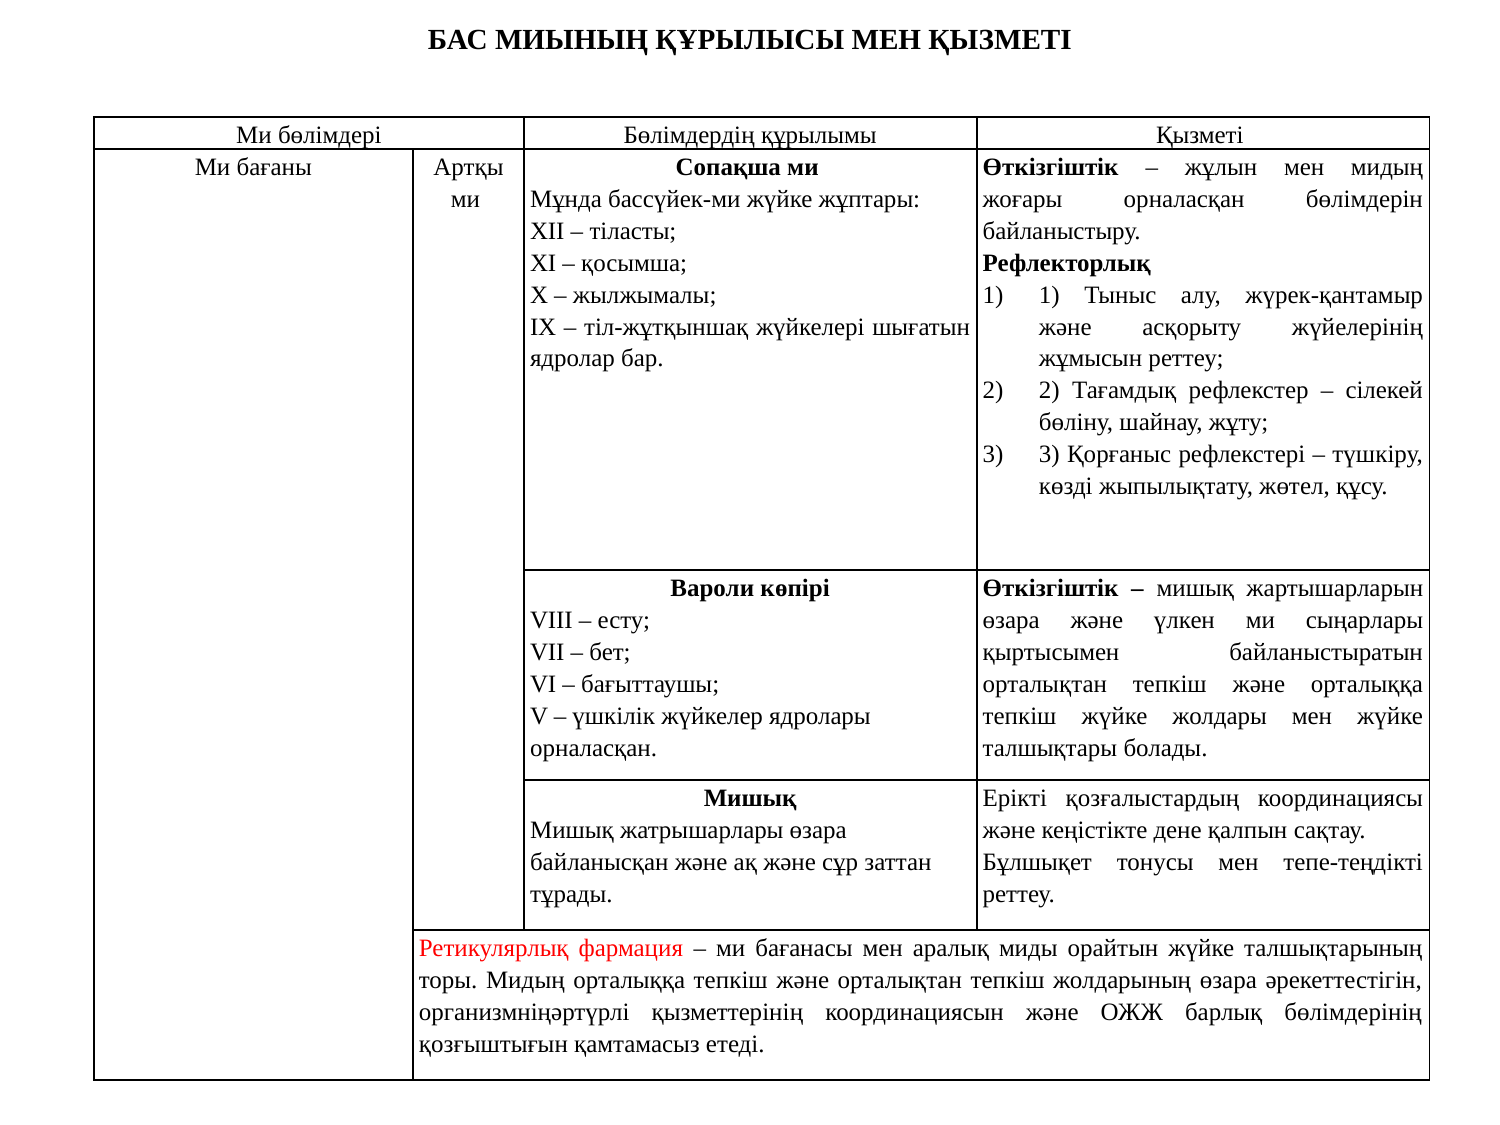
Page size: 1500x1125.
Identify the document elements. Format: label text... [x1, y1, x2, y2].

text_box БАС МИЫНЫҢ ҚҰРЫЛЫСЫ МЕН ҚЫЗМЕТІ [412, 12, 1088, 63]
table_cell Артқы ми [414, 150, 523, 929]
table_cell Өткізгіштік – мишық жартышарларын өзара және үлкен ми сыңарлары қыртысымен байланыстыратын орталықтан тепкіш және орталыққа тепкіш жүйке жолдары мен жүйке талшықтары болады. [978, 571, 1429, 779]
table_cell Сопақша ми Мұнда бассүйек-ми жүйке жұптары: ХІІ – тіласты; ХІ – қосымша; Х – жылжымалы; ІХ – тіл-жұтқыншақ жүйкелері шығатын ядролар бар. [525, 150, 976, 569]
table_header Бөлімдердің құрылымы [525, 118, 976, 148]
table_cell Мишық Мишық жатрышарлары өзара байланысқан және ақ және сұр заттан тұрады. [525, 781, 976, 929]
table_cell Вароли көпірі VIII – есту; VII – бет; VI – бағыттаушы; V – үшкілік жүйкелер ядролары орналасқан. [525, 571, 976, 779]
table_cell Өткізгіштік – жұлын мен мидың жоғары орналасқан бөлімдерін байланыстыру. Рефлекторлық 1) Тыныс алу, жүрек-қантамыр және асқорыту жүйелерінің жұмысын реттеу; 2) Тағамдық рефлекстер – сілекей бөліну, шайнау, жұту; 3) Қорғаныс рефлекстері – түшкіру, көзді жыпылықтату, жөтел, құсу. [978, 150, 1429, 569]
table_cell Ерікті қозғалыстардың координациясы және кеңістікте дене қалпын сақтау. Бұлшықет тонусы мен тепе-теңдікті реттеу. [978, 781, 1429, 929]
table_cell Ми бағаны [95, 150, 412, 1079]
table_cell Ретикулярлық фармация – ми бағанасы мен аралық миды орайтын жүйке талшықтарының торы. Мидың орталыққа тепкіш және орталықтан тепкіш жолдарының өзара әрекеттестігін, организмніңәртүрлі қызметтерінің координациясын және ОЖЖ барлық бөлімдерінің қозғыштығын қамтамасыз етеді. [414, 931, 1429, 1079]
table_header Ми бөлімдері [95, 118, 523, 148]
table_header Қызметі [978, 118, 1429, 148]
